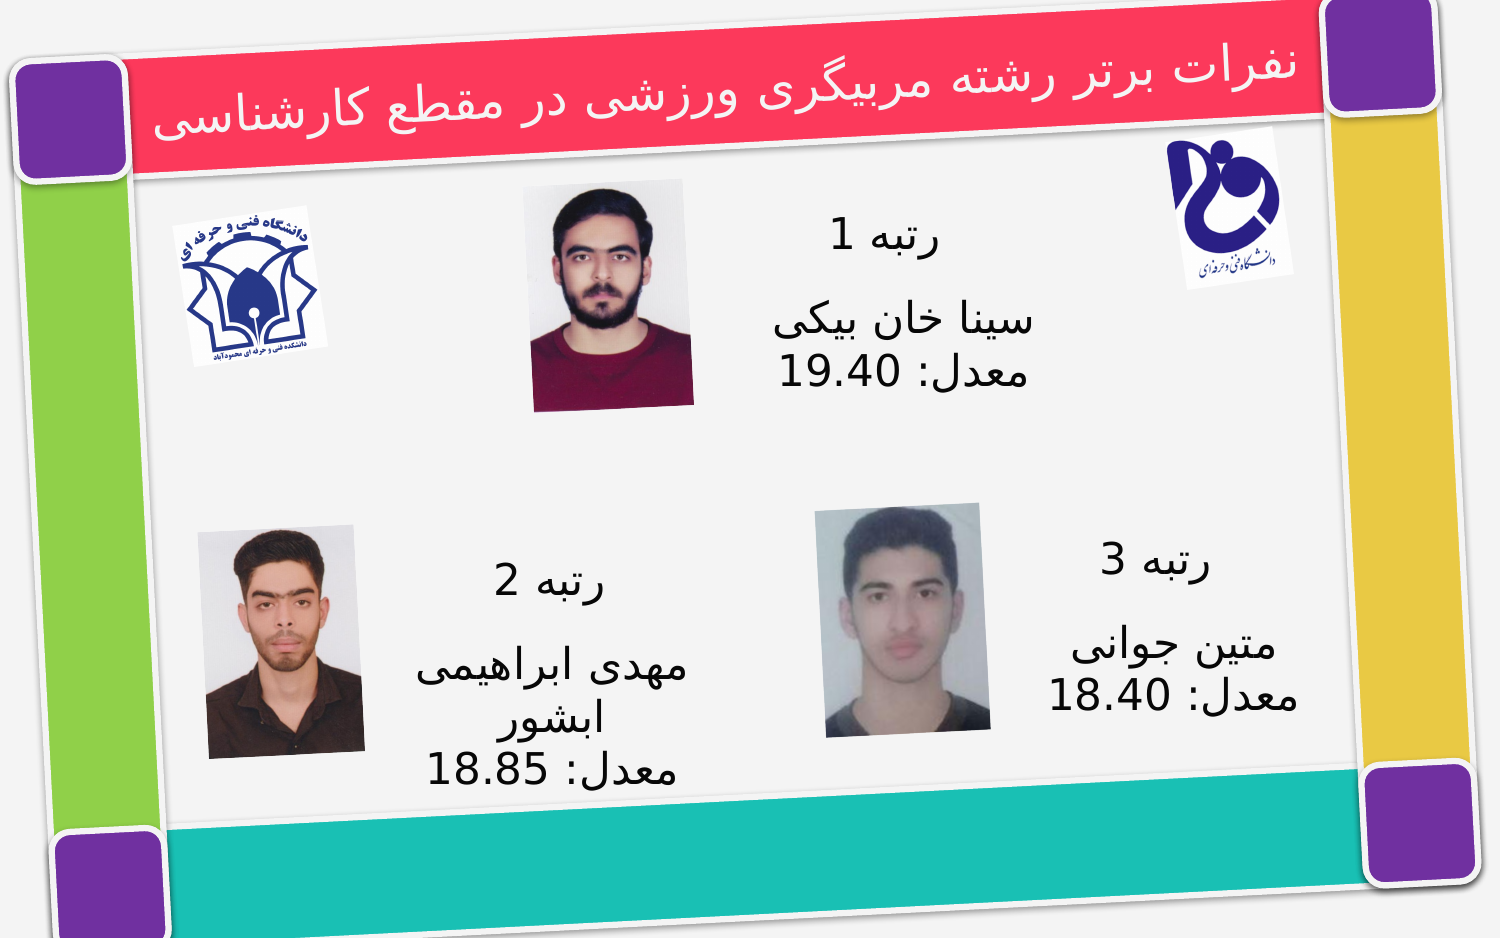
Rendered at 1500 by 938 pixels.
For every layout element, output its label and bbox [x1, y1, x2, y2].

text_box [202, 528, 751, 755]
text_box [32, 24, 1458, 918]
text_box [819, 506, 1345, 734]
picture [182, 214, 318, 358]
picture [1175, 133, 1284, 283]
text_box [527, 182, 1091, 410]
